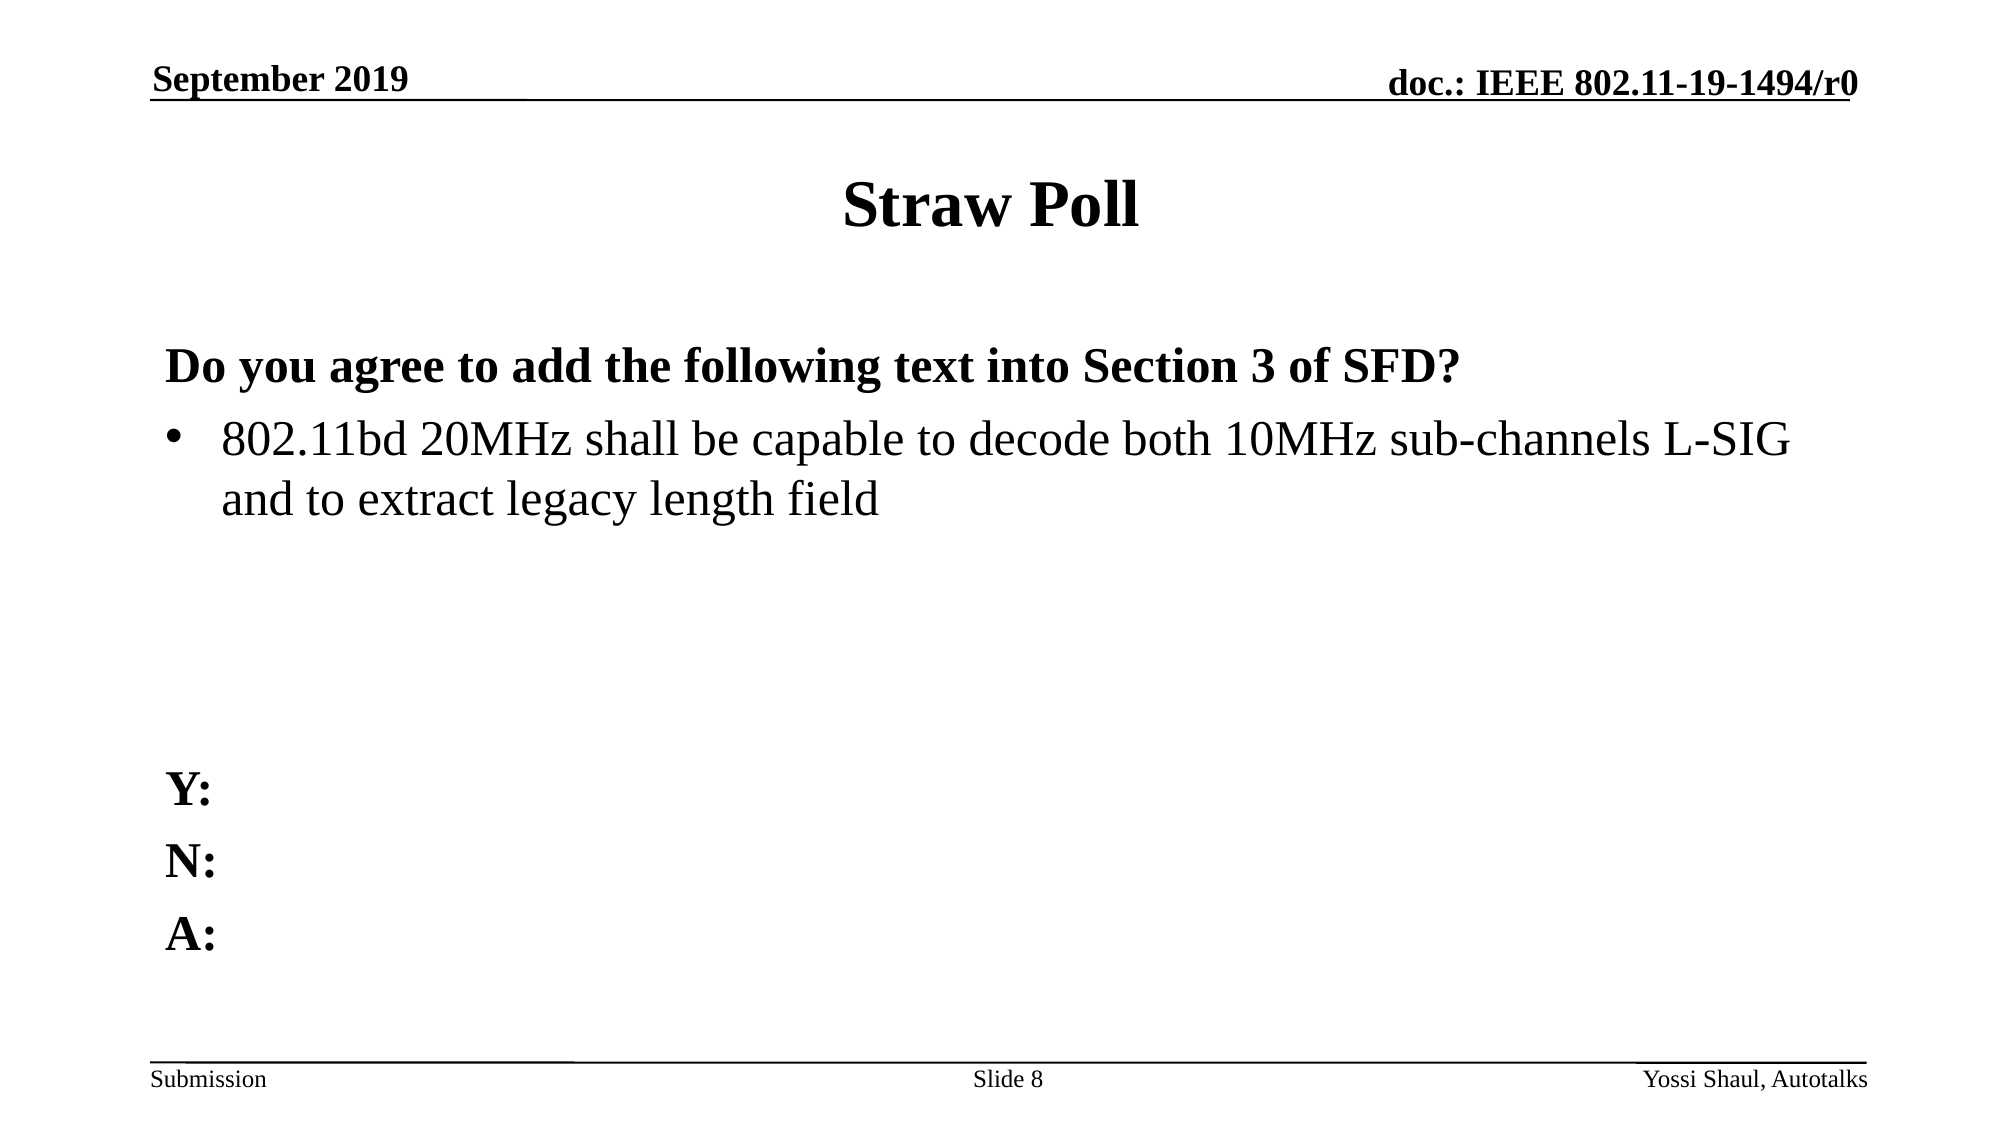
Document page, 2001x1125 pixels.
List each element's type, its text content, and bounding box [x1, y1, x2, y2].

slide_number Slide 8 [950, 1061, 1067, 1123]
title Straw Poll [149, 112, 1850, 288]
list Do you agree to add the following text into Section 3 of SFD? 802.11bd 20MHz shall be capable to decode both 10MHz sub-channels L-SIG and to extract legacy length field Y: N: A: [149, 324, 1813, 601]
text_box September 2019 [152, 54, 563, 100]
text_box Yossi Shaul, Autotalks [1171, 1062, 1869, 1092]
